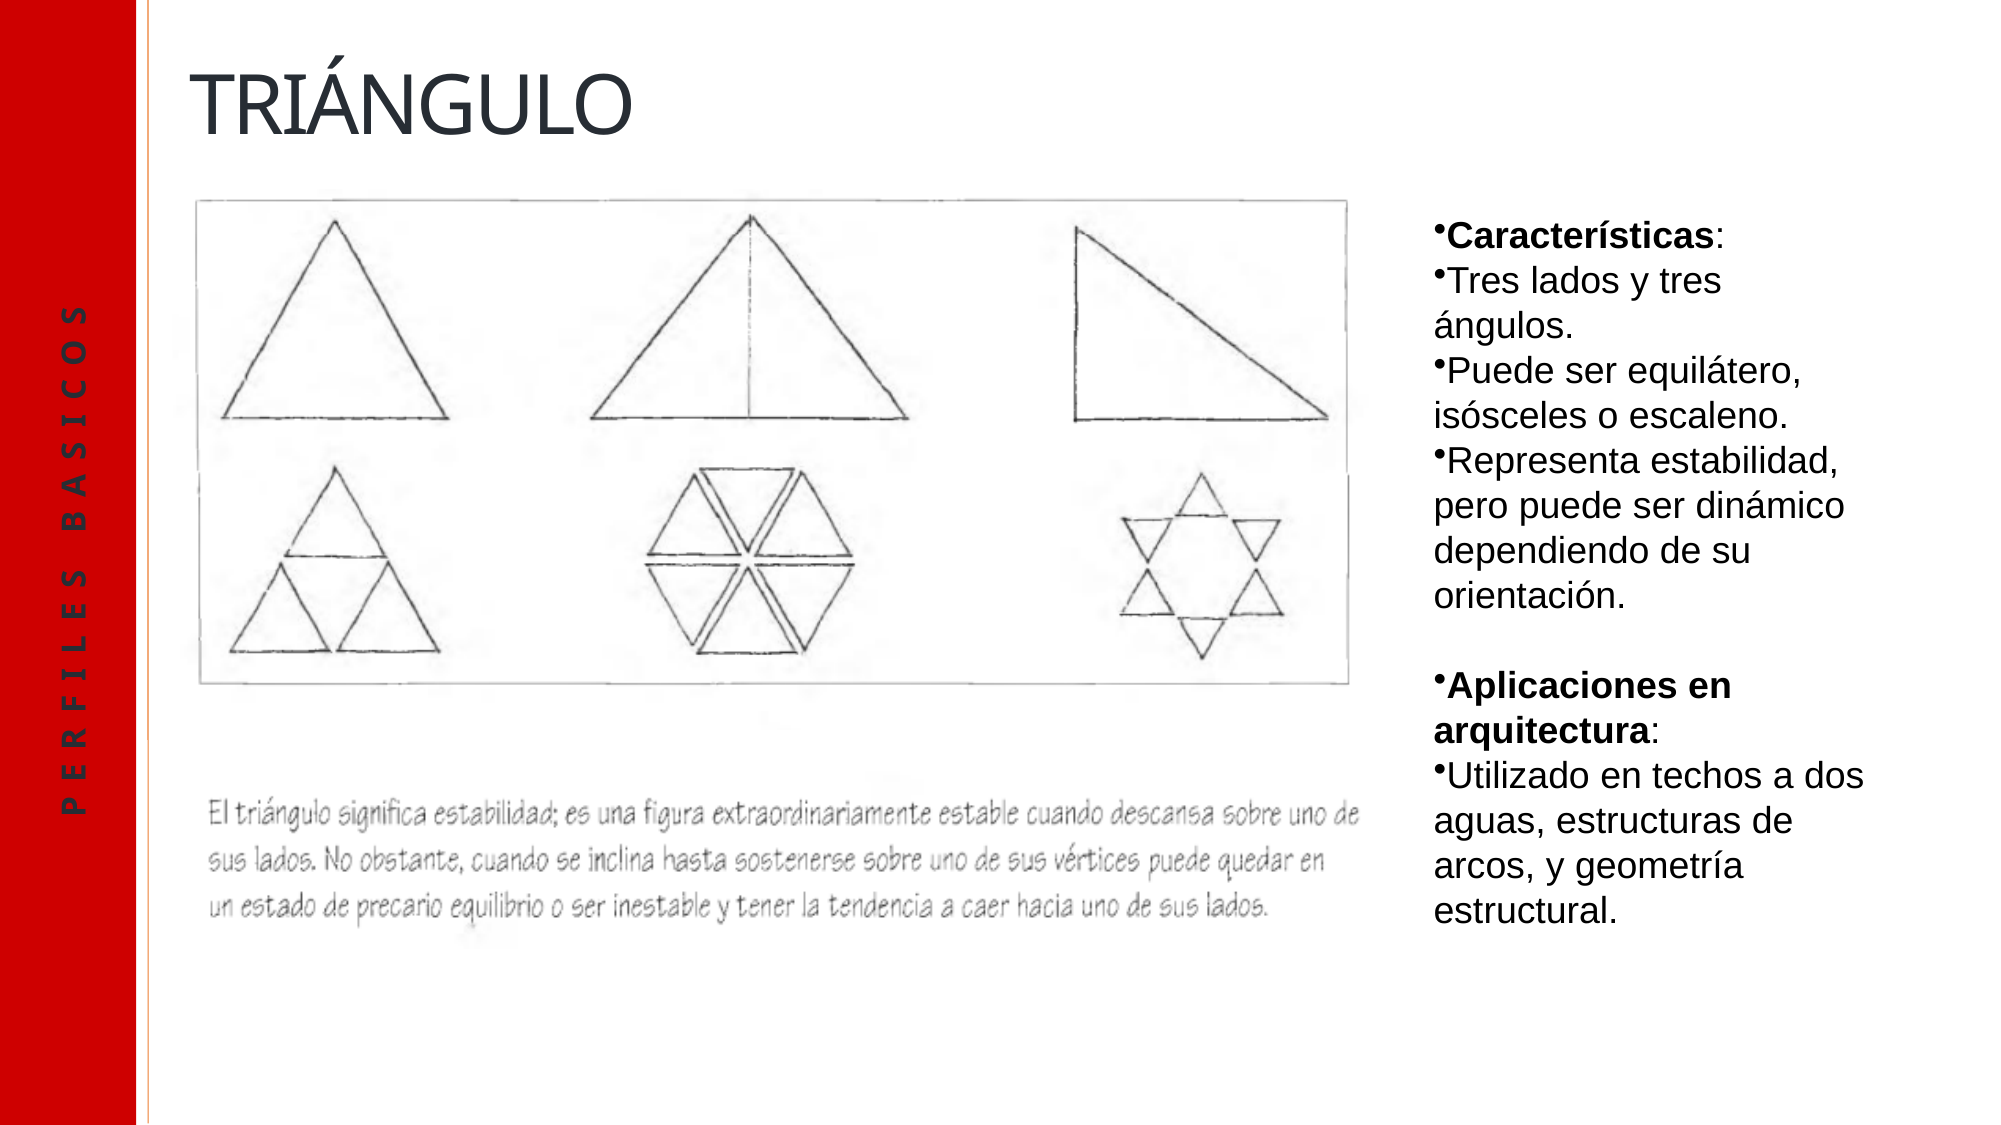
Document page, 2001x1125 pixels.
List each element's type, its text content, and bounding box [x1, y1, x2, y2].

text_box TRIÁNGULO [189, 40, 931, 152]
picture [172, 189, 1370, 730]
picture [178, 771, 1388, 949]
text_box Características: Tres lados y tres ángulos. Puede ser equilátero, isósceles o escaleno. Representa estabilidad, pero puede ser dinámico dependiendo de su orientación. Aplicaciones en arquitectura: Utilizado en techos a dos aguas, estructuras de arcos, y geometría estructural. [1418, 203, 1889, 984]
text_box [0, 0, 137, 1125]
